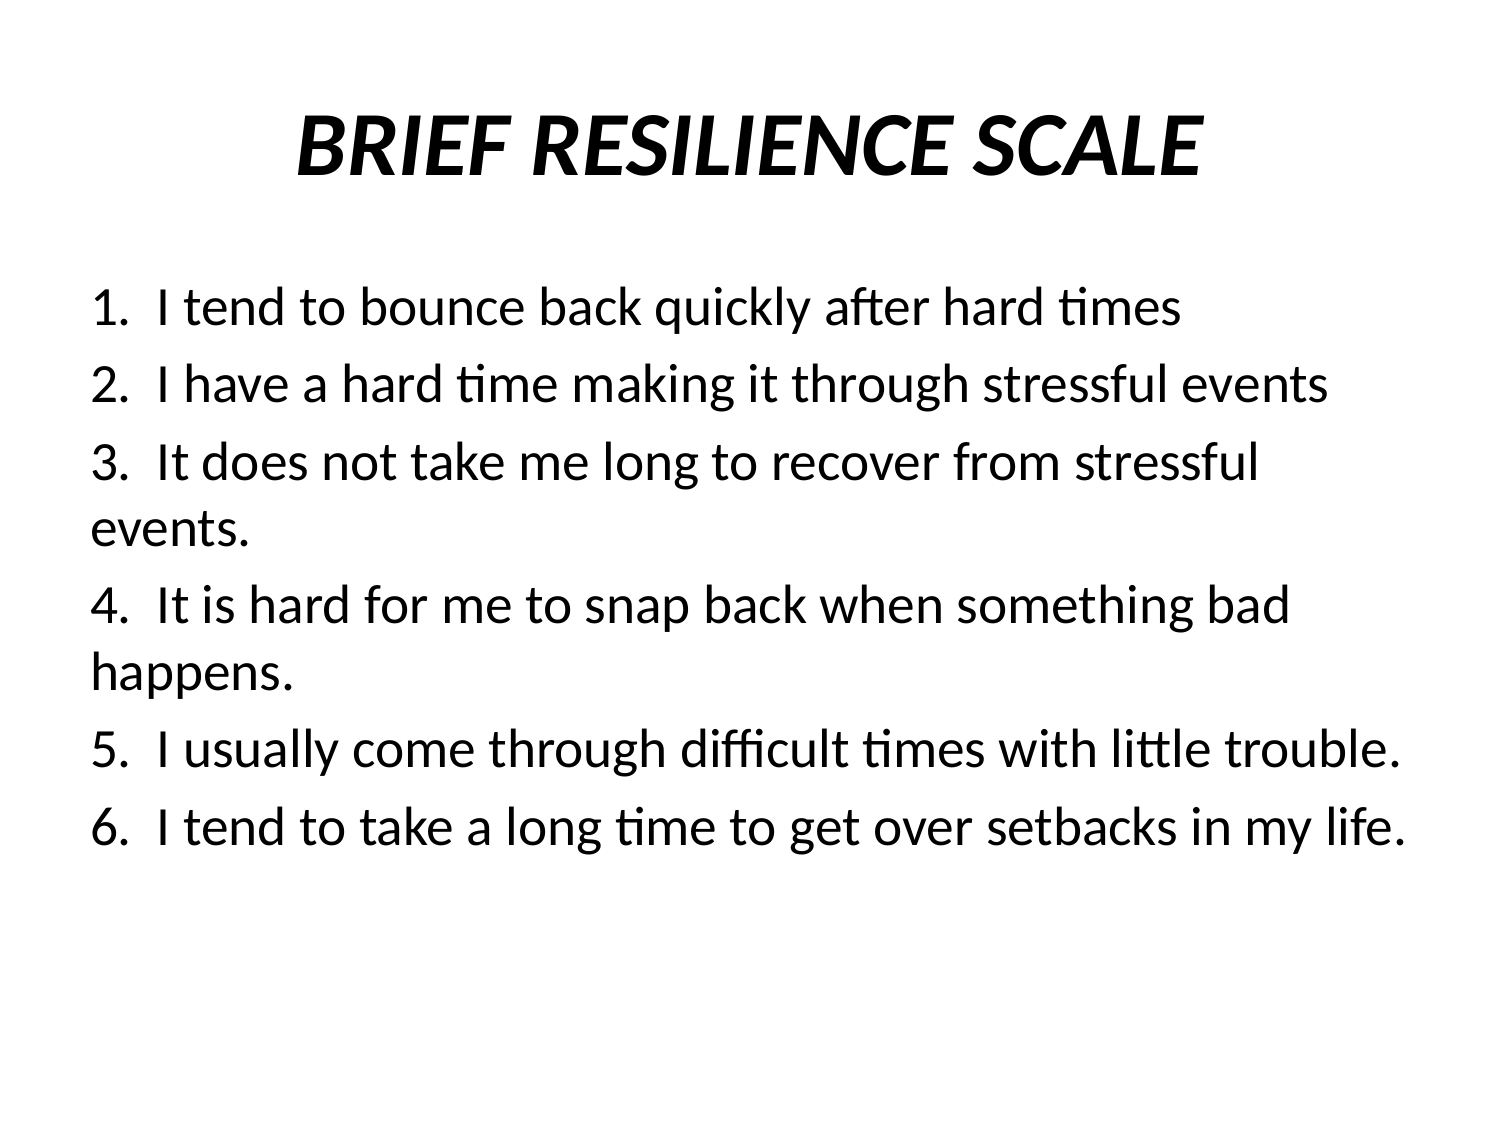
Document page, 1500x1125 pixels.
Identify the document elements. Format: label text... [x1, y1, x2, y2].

list 1. I tend to bounce back quickly after hard times 2. I have a hard time making it through stressful events 3. It does not take me long to recover from stressful events. 4. It is hard for me to snap back when something bad happens. 5. I usually come through difficult times with little trouble. 6. I tend to take a long time to get over setbacks in my life. [75, 262, 1425, 1005]
title BRIEF RESILIENCE SCALE [75, 45, 1425, 233]
